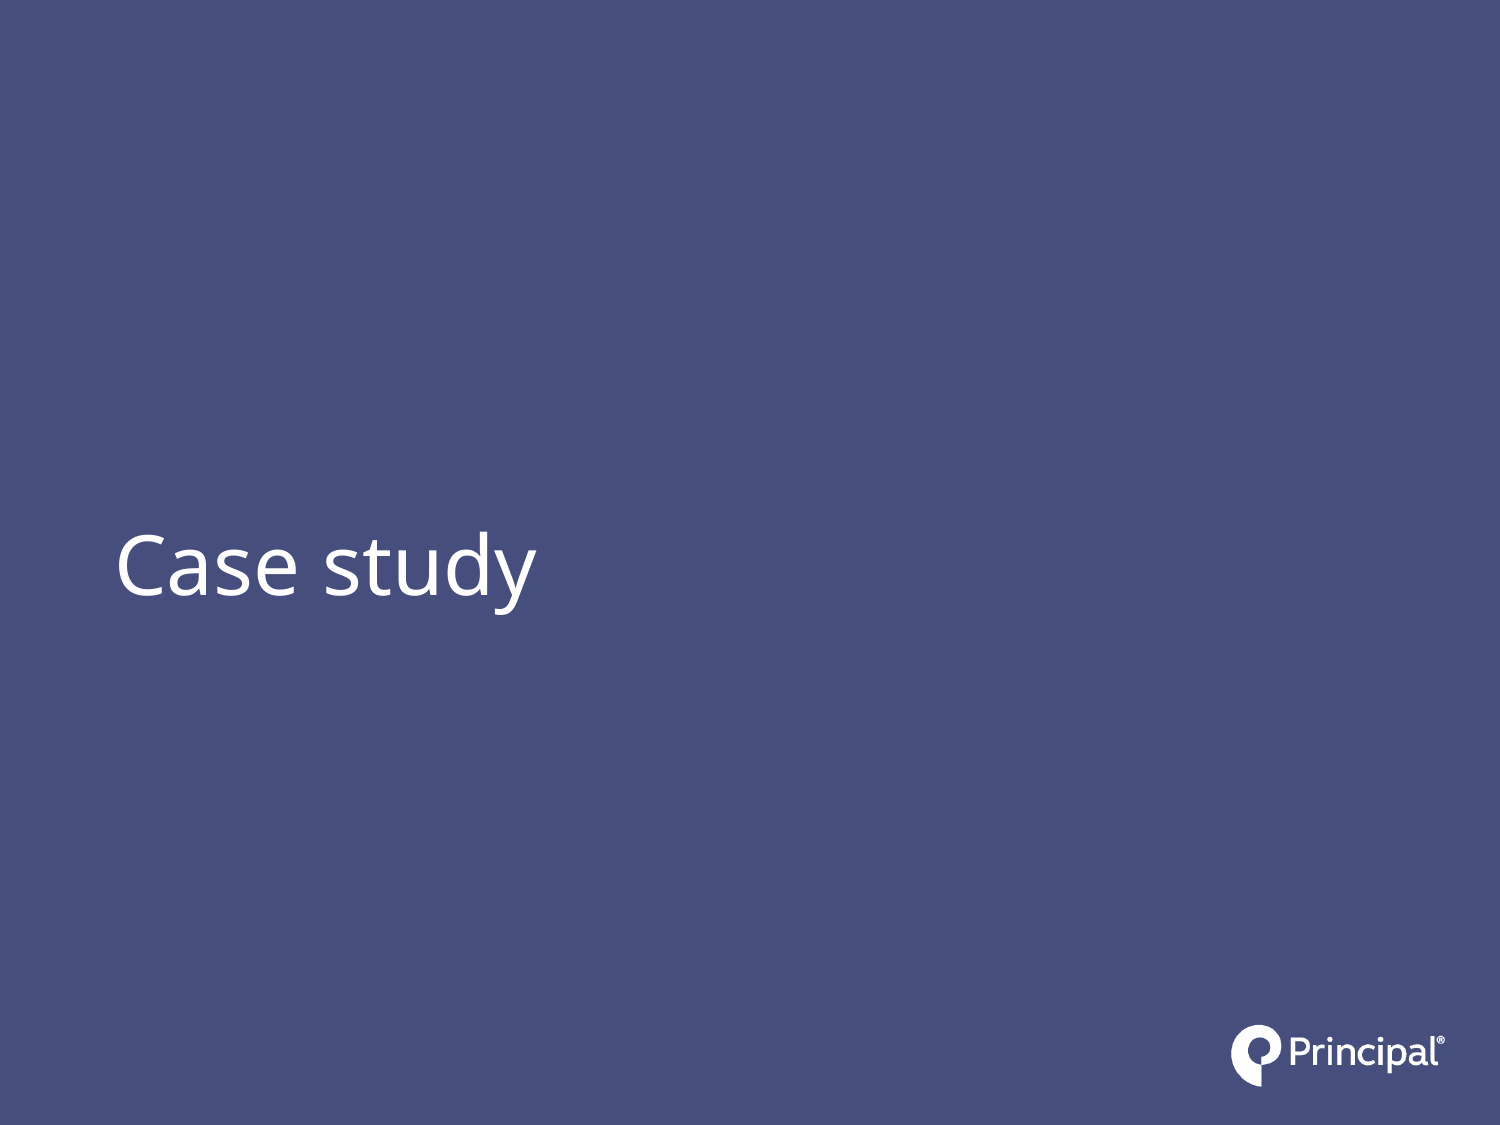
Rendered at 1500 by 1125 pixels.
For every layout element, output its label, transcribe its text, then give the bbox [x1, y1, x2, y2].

list Case study [114, 257, 1386, 868]
picture [1229, 1023, 1446, 1088]
